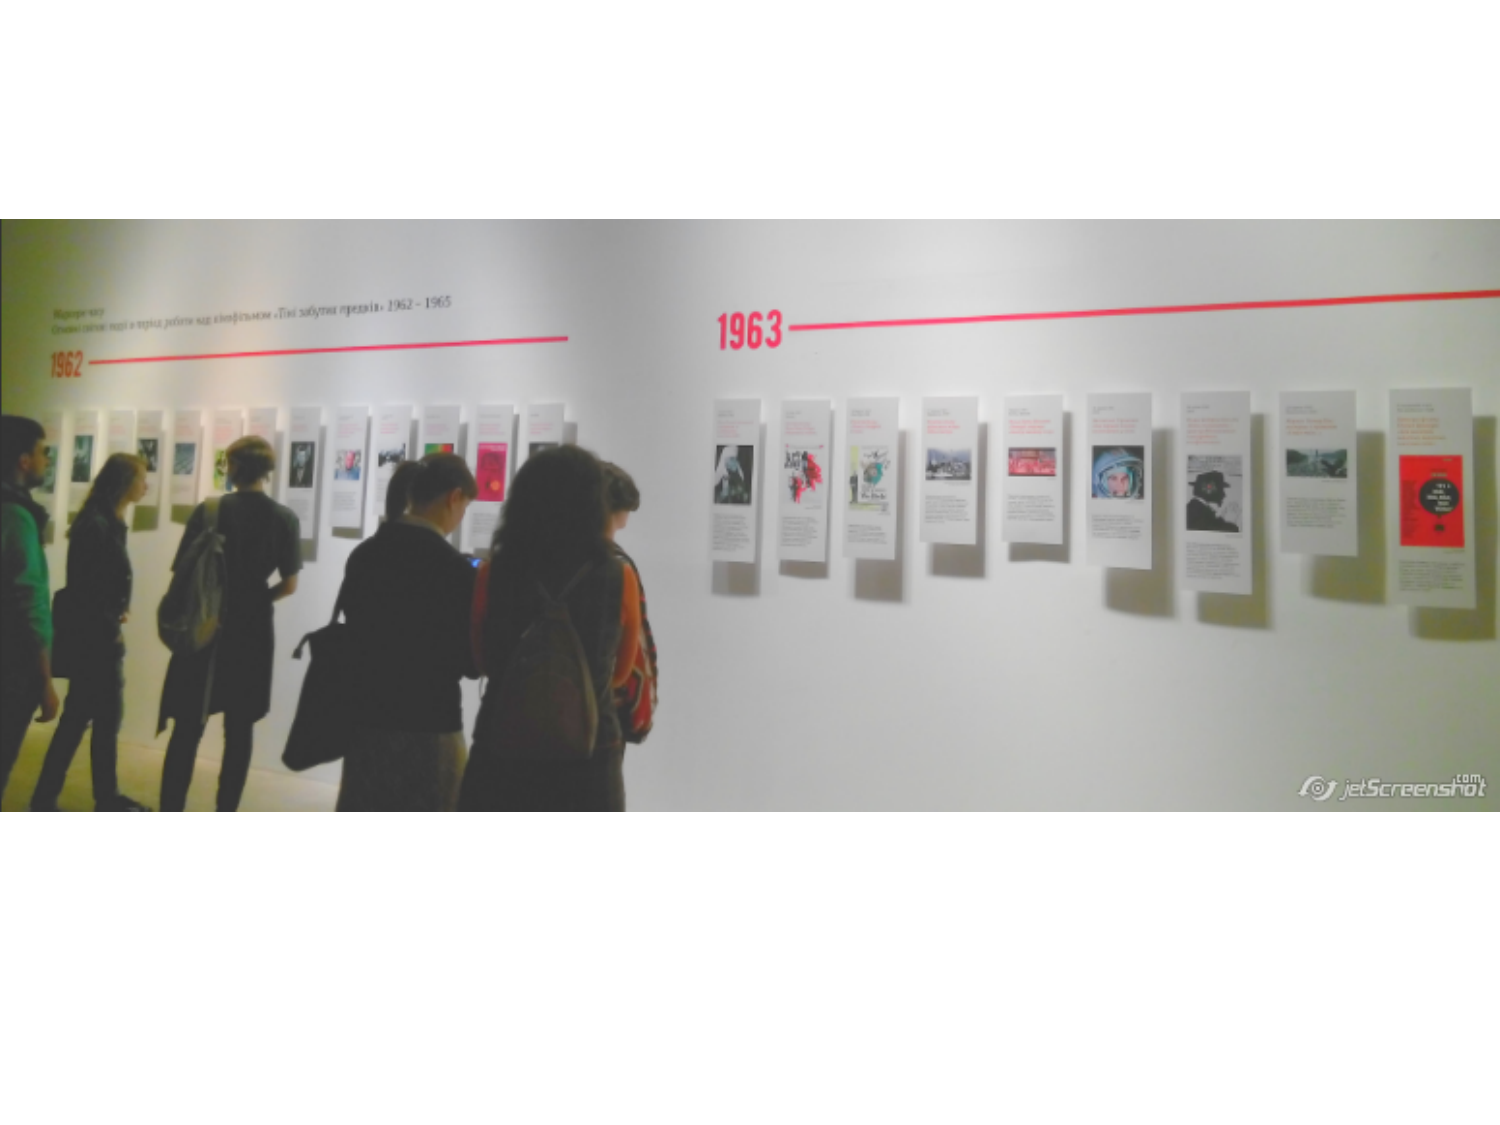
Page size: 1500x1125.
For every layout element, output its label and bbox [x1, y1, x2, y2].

picture [0, 219, 1500, 812]
